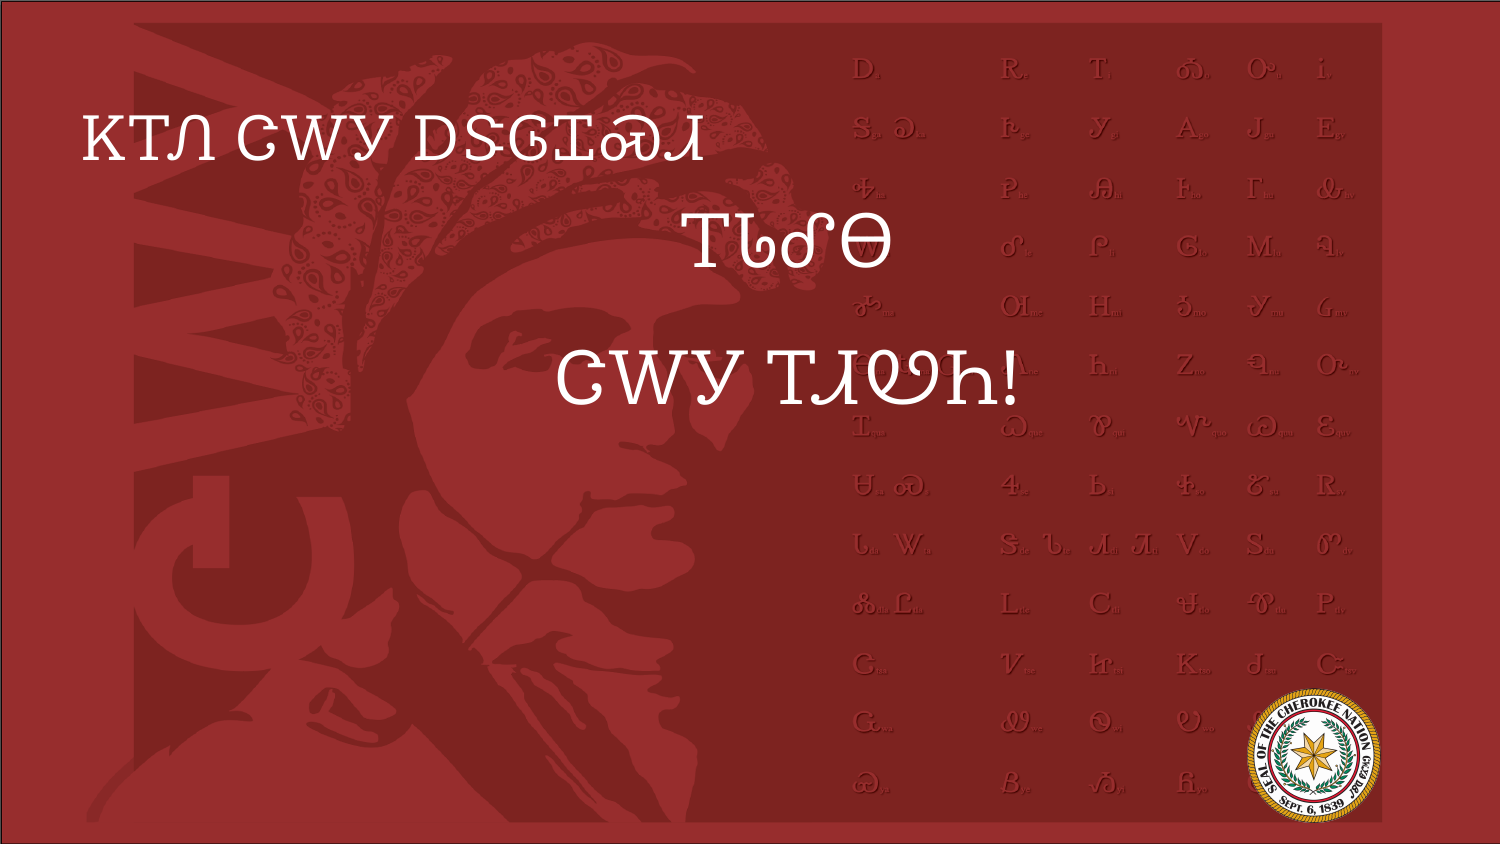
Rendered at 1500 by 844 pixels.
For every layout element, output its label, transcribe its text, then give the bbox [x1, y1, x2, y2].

picture [0, 0, 1500, 844]
list ᎢᏓᎴᎾ ᏣᎳᎩ ᎢᏗᏬᏂ! [63, 164, 1437, 782]
title ᏦᎢᏁ ᏣᎳᎩ ᎠᏕᎶᏆᏍᏗ [63, 75, 1437, 164]
